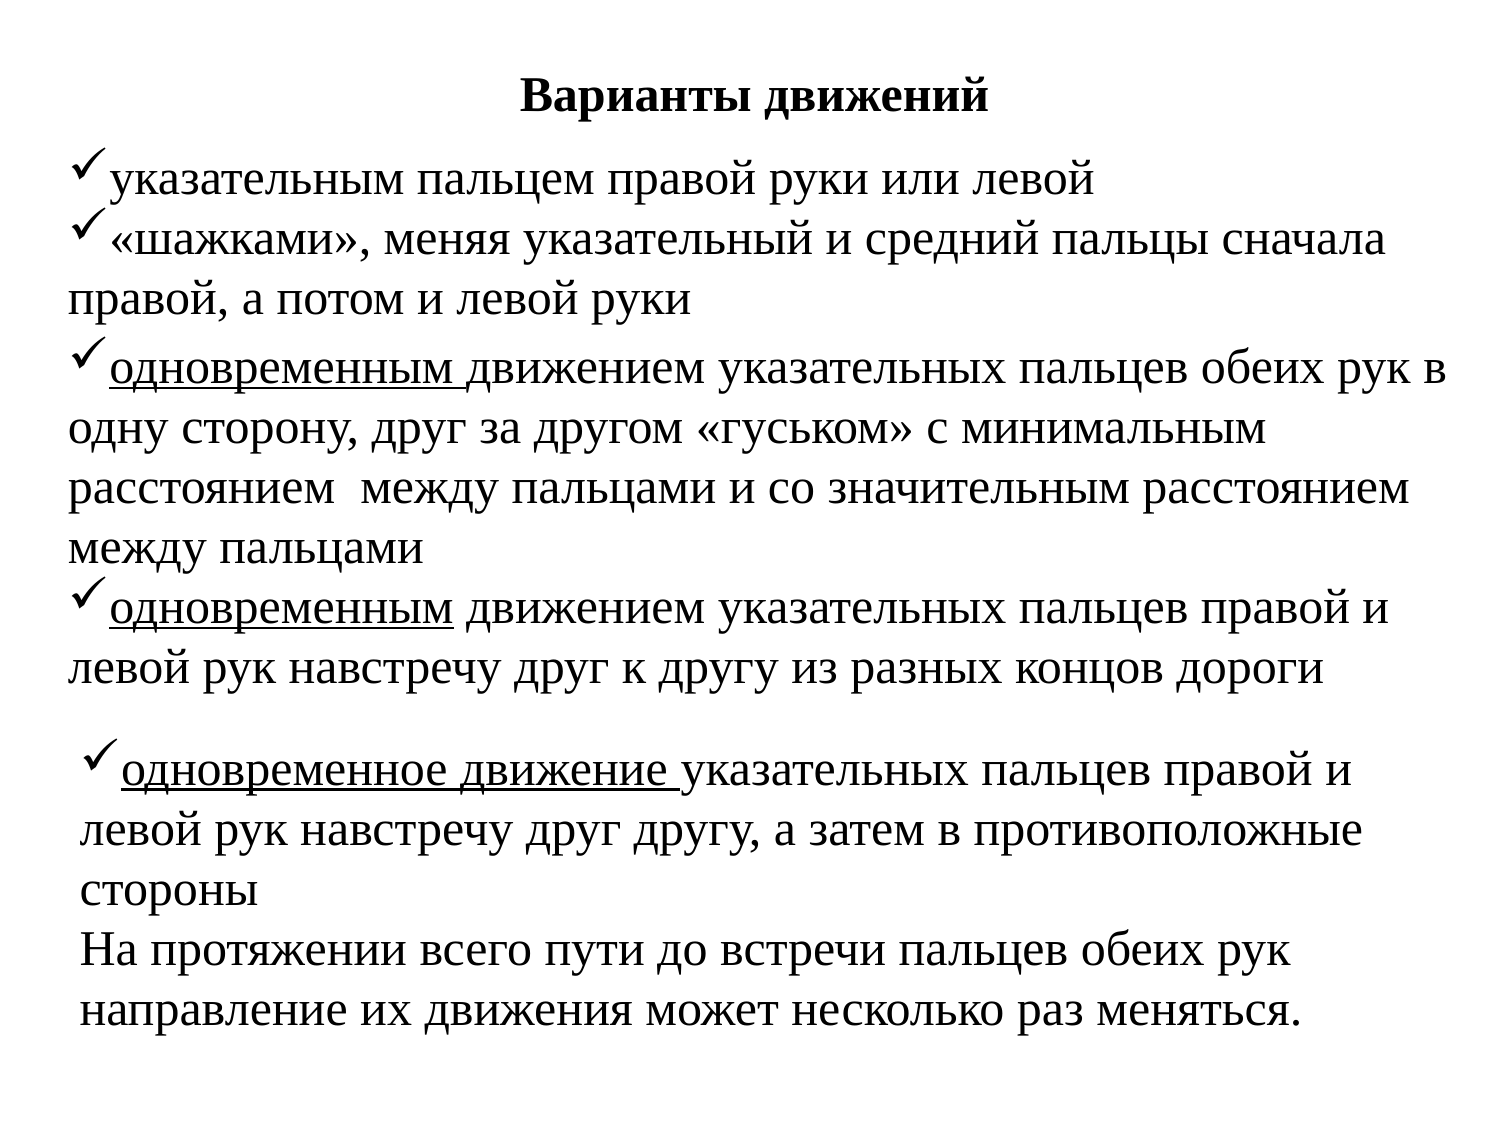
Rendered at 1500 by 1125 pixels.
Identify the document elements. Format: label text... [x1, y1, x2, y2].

text_box одновременным движением указательных пальцев обеих рук в одну сторону, друг за другом «гуськом» с минимальным расстоянием между пальцами и со значительным расстоянием между пальцами одновременным движением указательных пальцев правой и левой рук навстречу друг к другу из разных концов дороги [53, 326, 1500, 701]
text_box одновременное движение указательных пальцев правой и левой рук навстречу друг другу, а затем в противоположные стороны На протяжении всего пути до встречи пальцев обеих рук направление их движения может несколько раз меняться. [64, 727, 1500, 1043]
text_box указательным пальцем правой руки или левой «шажками», меняя указательный и средний пальцы сначала правой, а потом и левой руки [53, 137, 1459, 332]
text_box Варианты движений [505, 54, 1005, 130]
